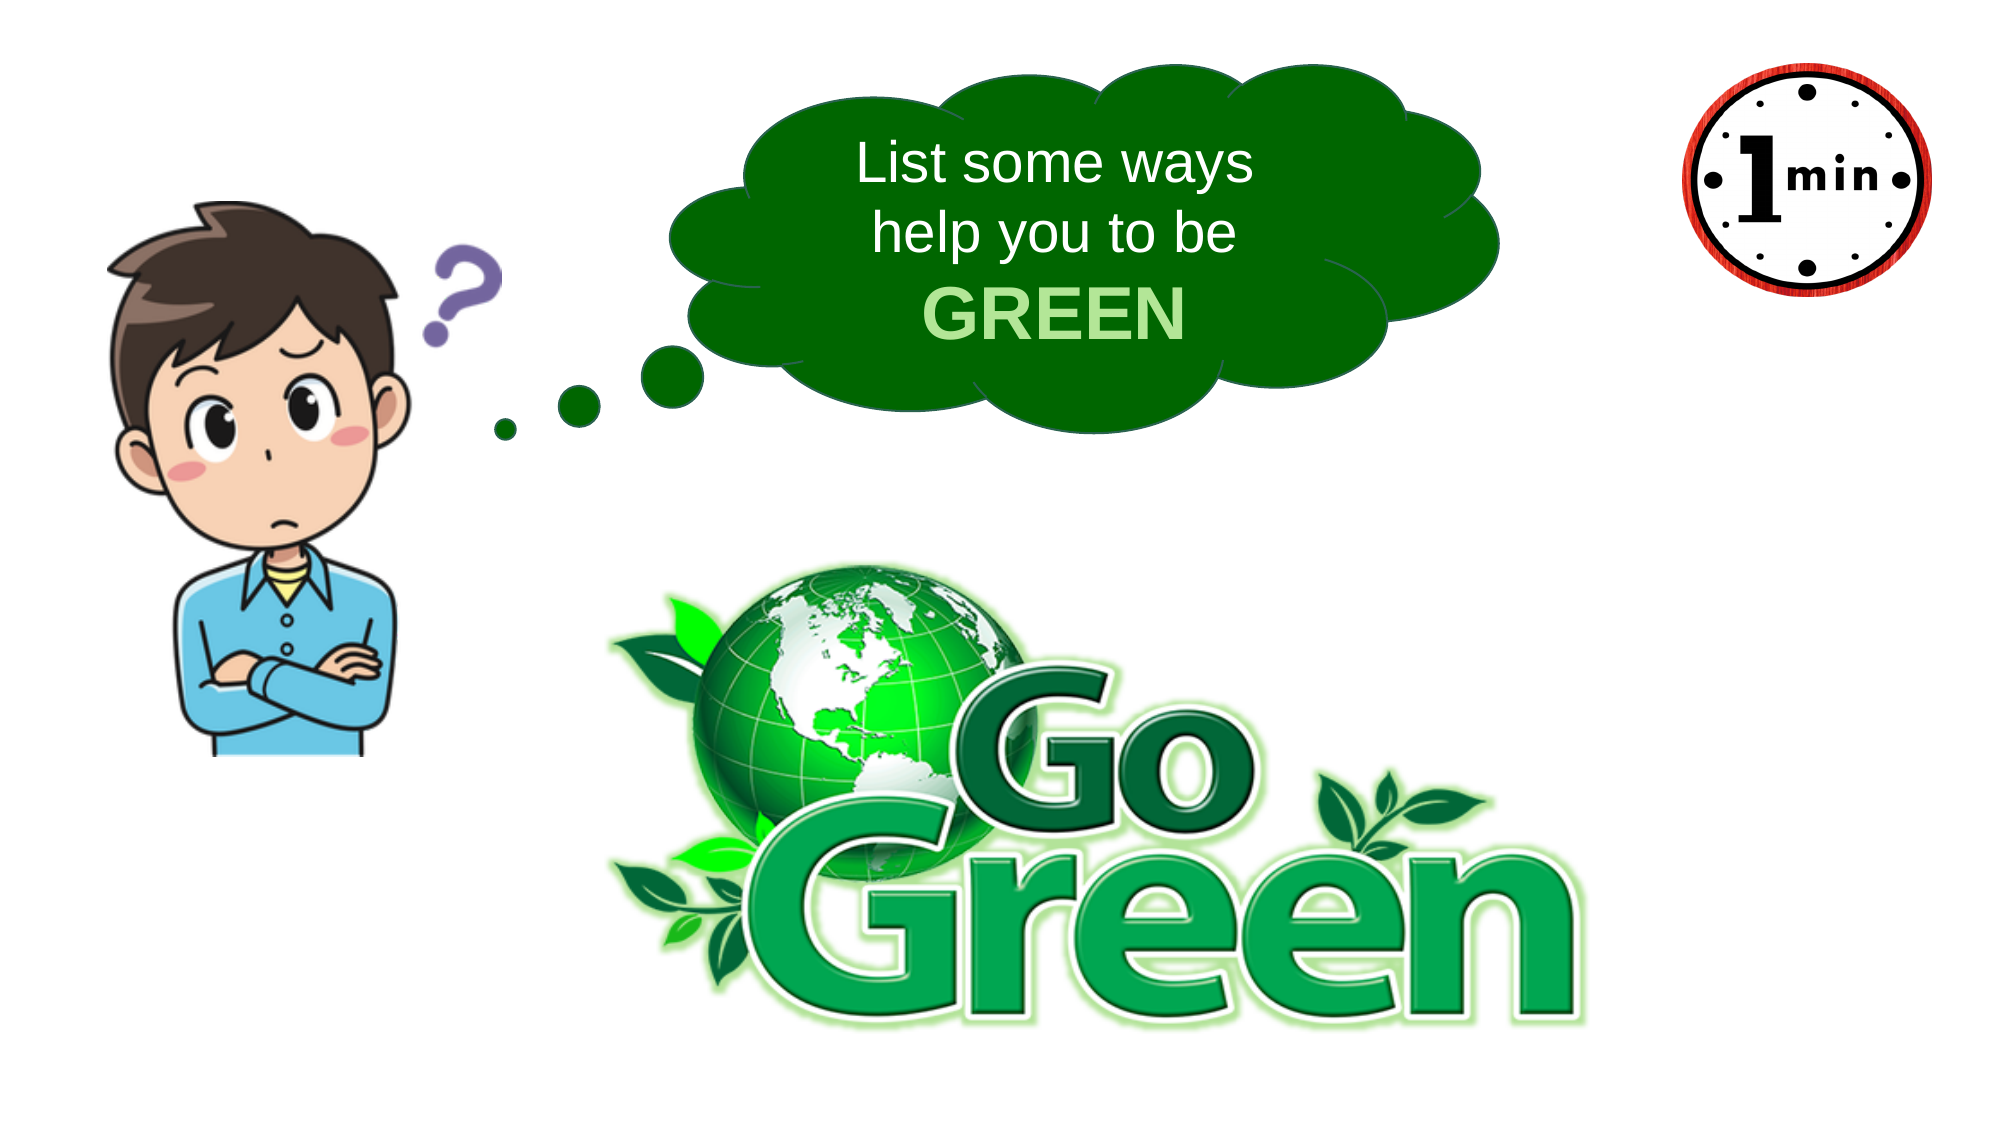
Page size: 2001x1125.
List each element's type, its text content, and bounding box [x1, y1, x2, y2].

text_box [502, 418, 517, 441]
picture [606, 562, 1593, 1027]
text_box List some ways help you to be GREEN [668, 64, 1500, 435]
picture [1682, 63, 1932, 297]
text_box List some ways help you to be GREEN [640, 345, 705, 409]
picture [107, 201, 502, 757]
text_box List some ways help you to be GREEN [557, 384, 601, 428]
